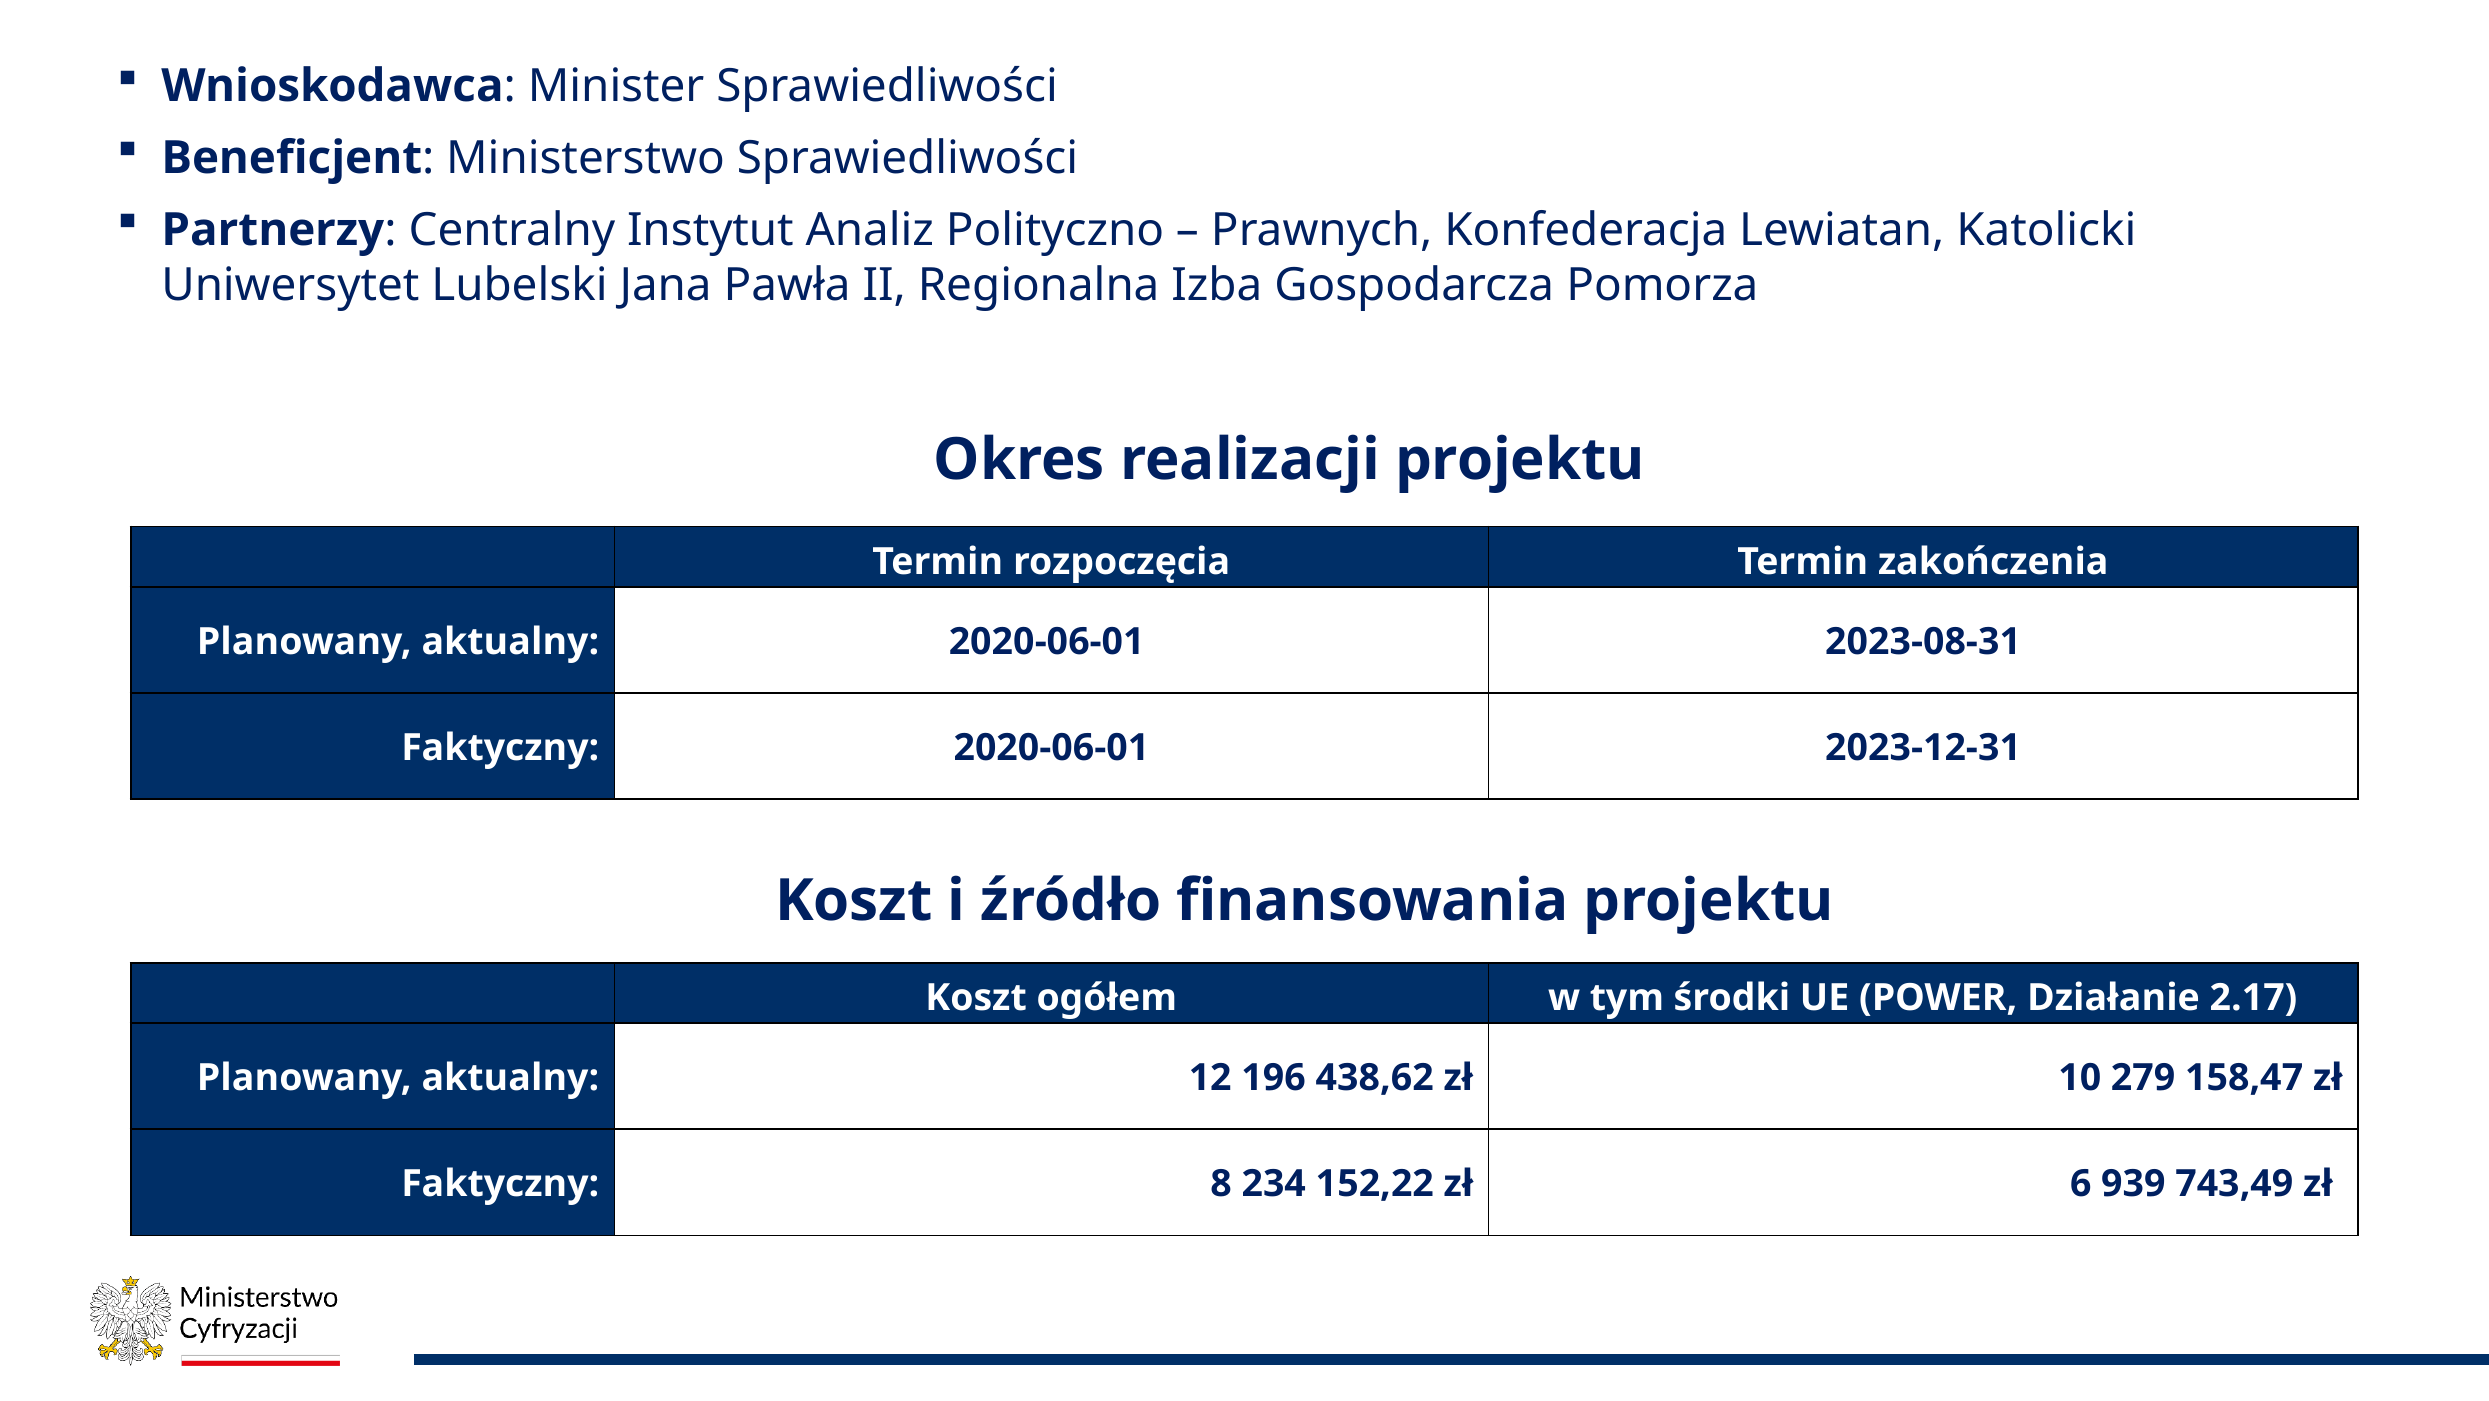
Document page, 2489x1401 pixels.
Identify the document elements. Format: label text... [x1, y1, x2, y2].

table_cell 2020-06-01 [615, 694, 1488, 798]
table_cell 8 234 152,22 zł [615, 1130, 1488, 1235]
table_cell Planowany, aktualny: [132, 588, 614, 692]
table_header w tym środki UE (POWER, Działanie 2.17) [1489, 964, 2357, 1022]
table_header Termin rozpoczęcia [615, 527, 1488, 586]
text_box Koszt i źródło finansowania projektu [606, 850, 2003, 962]
table_cell Faktyczny: [132, 1130, 614, 1235]
table_cell 2023-12-31 [1489, 694, 2357, 798]
table_cell 10 279 158,47 zł [1489, 1024, 2357, 1128]
table_cell Faktyczny: [132, 694, 614, 798]
table_cell 6 939 743,49 zł [1489, 1130, 2357, 1235]
text_box Okres realizacji projektu [591, 413, 1988, 526]
text_box Wnioskodawca: Minister Sprawiedliwości Beneficjent: Ministerstwo Sprawiedliwości Partnerzy: Centralny Instytut Analiz Polityczno – Prawnych, Konfederacja Lewiatan, Katolicki Uniwersytet Lubelski Jana Pawła II, Regionalna Izba Gospodarcza Pomorza [101, 48, 2387, 356]
table_cell 2020-06-01 [615, 588, 1488, 692]
table_header Termin zakończenia [1489, 527, 2357, 586]
picture [69, 1255, 360, 1386]
table_header Koszt ogółem [615, 964, 1488, 1022]
table_cell 12 196 438,62 zł [615, 1024, 1488, 1128]
table_cell Planowany, aktualny: [132, 1024, 614, 1128]
table_header [132, 964, 614, 1022]
table_cell 2023-08-31 [1489, 588, 2357, 692]
table_header [132, 527, 614, 586]
